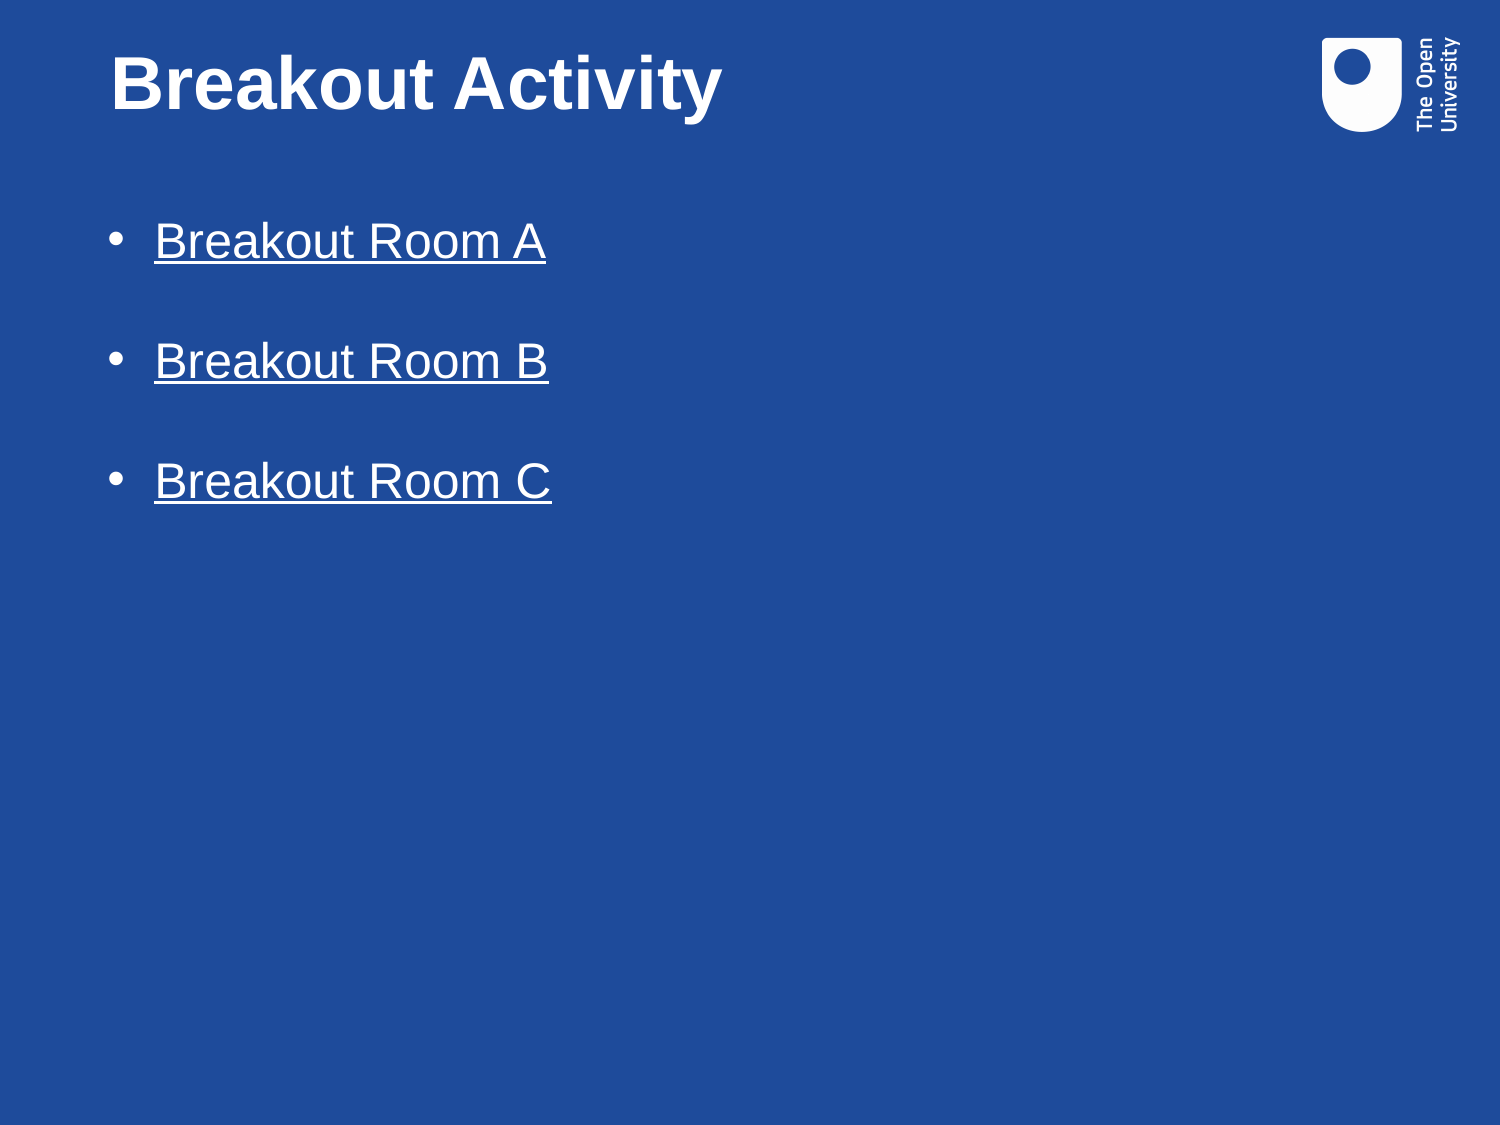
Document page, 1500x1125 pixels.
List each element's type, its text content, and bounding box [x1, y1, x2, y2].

title Breakout Activity [109, 44, 1302, 127]
text_box Breakout Room A Breakout Room B Breakout Room C [92, 201, 1319, 576]
picture [1322, 37, 1460, 132]
